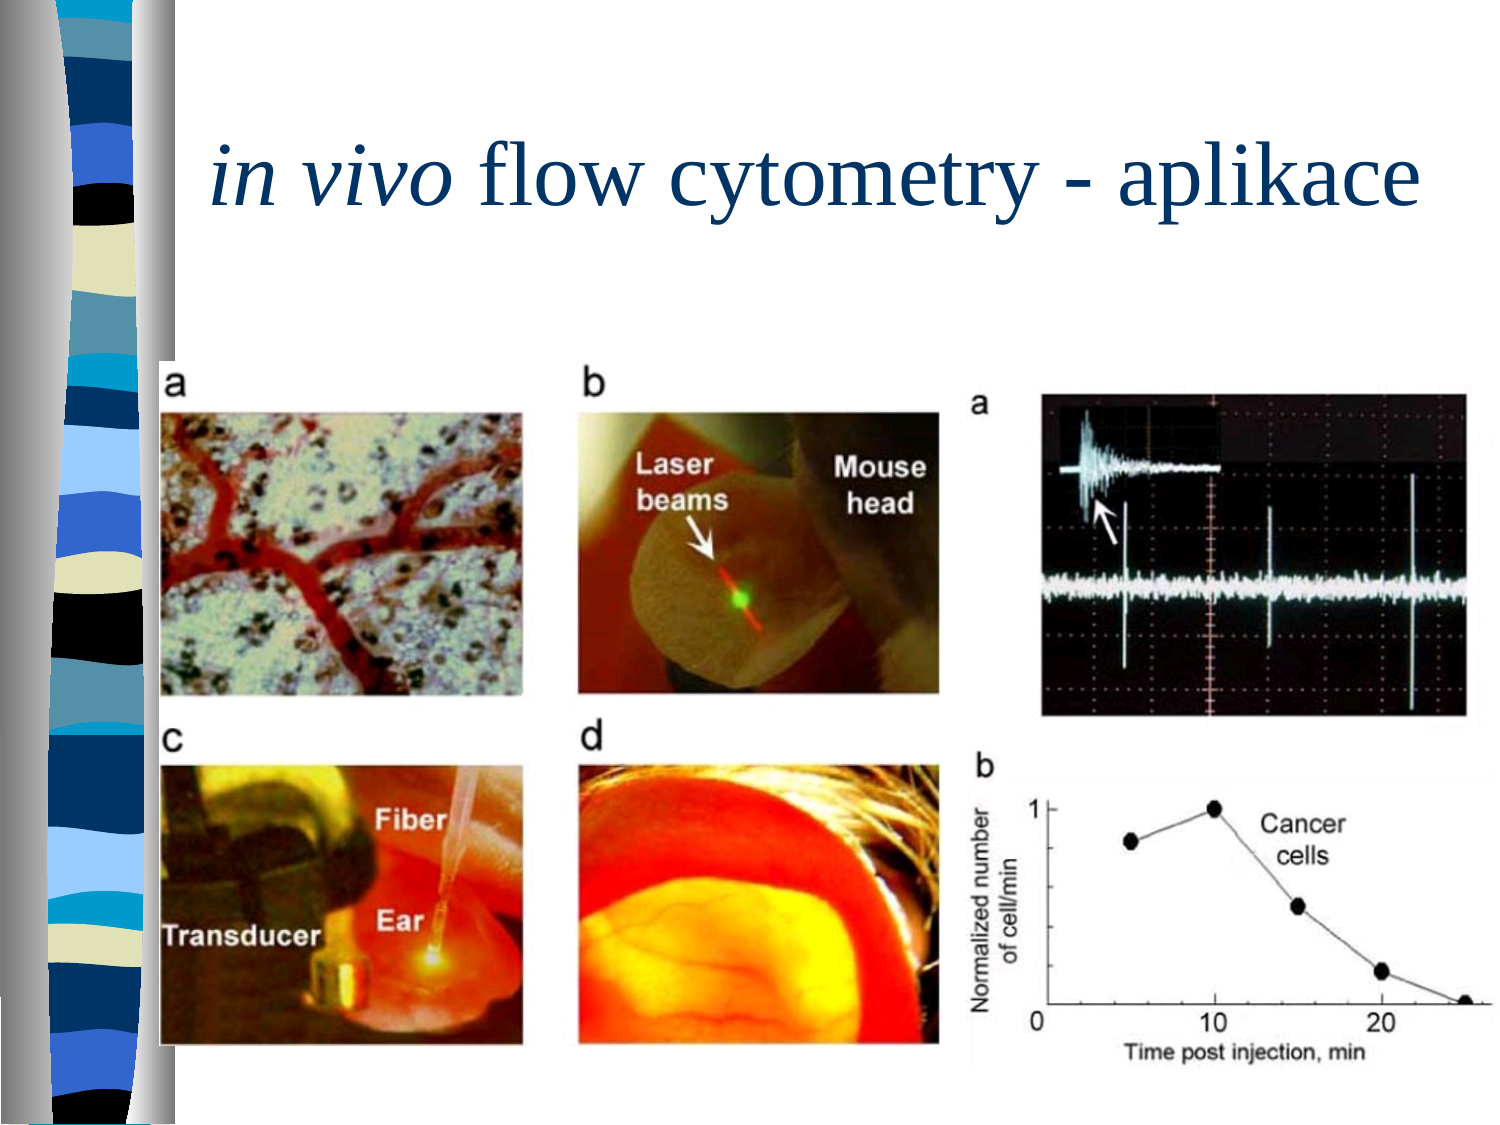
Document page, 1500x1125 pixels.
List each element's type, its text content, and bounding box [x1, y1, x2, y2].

picture [159, 361, 941, 1047]
title in vivo flow cytometry - aplikace [192, 75, 1468, 263]
picture [965, 385, 1500, 1072]
